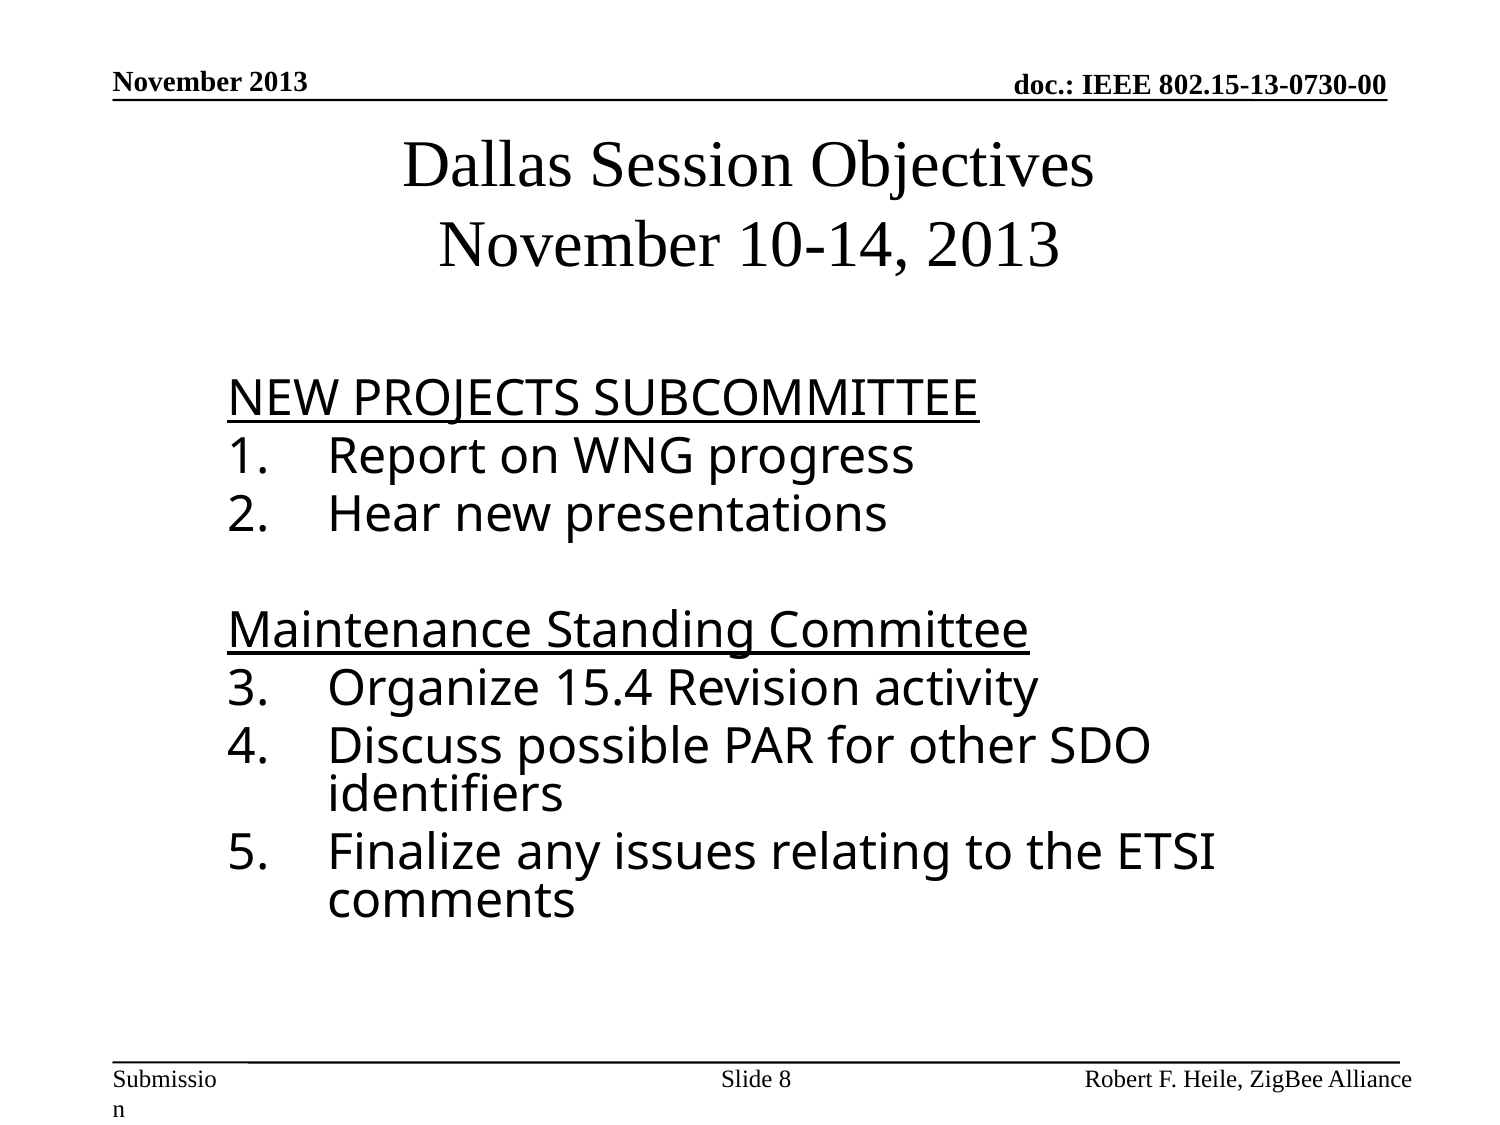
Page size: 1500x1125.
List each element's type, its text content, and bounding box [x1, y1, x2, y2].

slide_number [112, 62, 375, 98]
list NEW PROJECTS SUBCOMMITTEE Report on WNG progress Hear new presentations Maintenance Standing Committee Organize 15.4 Revision activity Discuss possible PAR for other SDO identifiers Finalize any issues relating to the ETSI comments [212, 299, 1338, 975]
footer Robert F. Heile, ZigBee Alliance [900, 1062, 1413, 1093]
slide_number Slide 8 [712, 1062, 800, 1093]
title Dallas Session Objectives November 10-14, 2013 [112, 112, 1388, 288]
